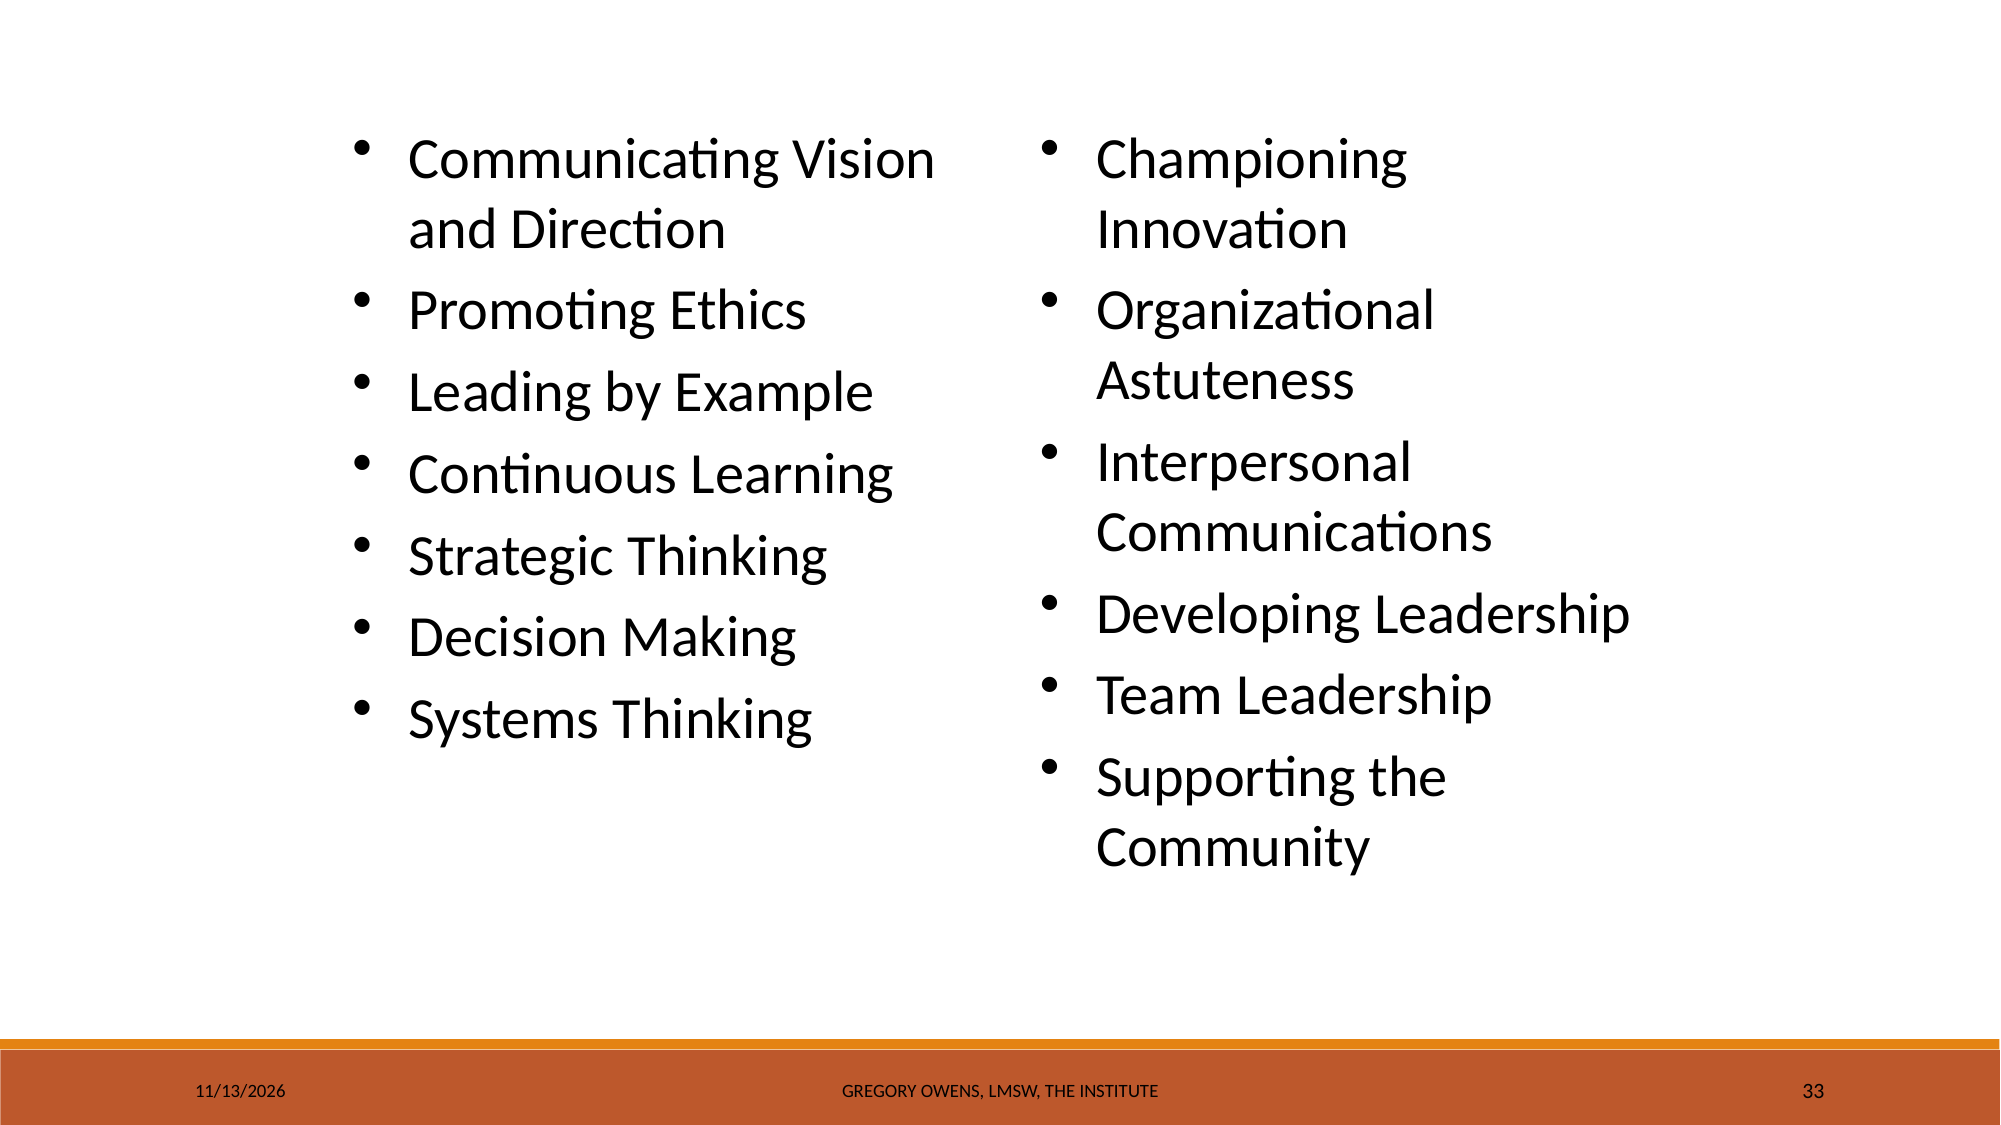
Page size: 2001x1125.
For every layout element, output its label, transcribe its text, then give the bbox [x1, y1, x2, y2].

text_box Communicating Vision and Direction Promoting Ethics Leading by Example Continuous Learning Strategic Thinking Decision Making Systems Thinking [337, 112, 989, 988]
slide_number 33 [1624, 1059, 1840, 1120]
text_box Championing Innovation Organizational Astuteness Interpersonal Communications Developing Leadership Team Leadership Supporting the Community [1025, 112, 1677, 988]
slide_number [180, 1059, 586, 1120]
footer Gregory Owens, LMSW, The Institute [604, 1059, 1396, 1120]
